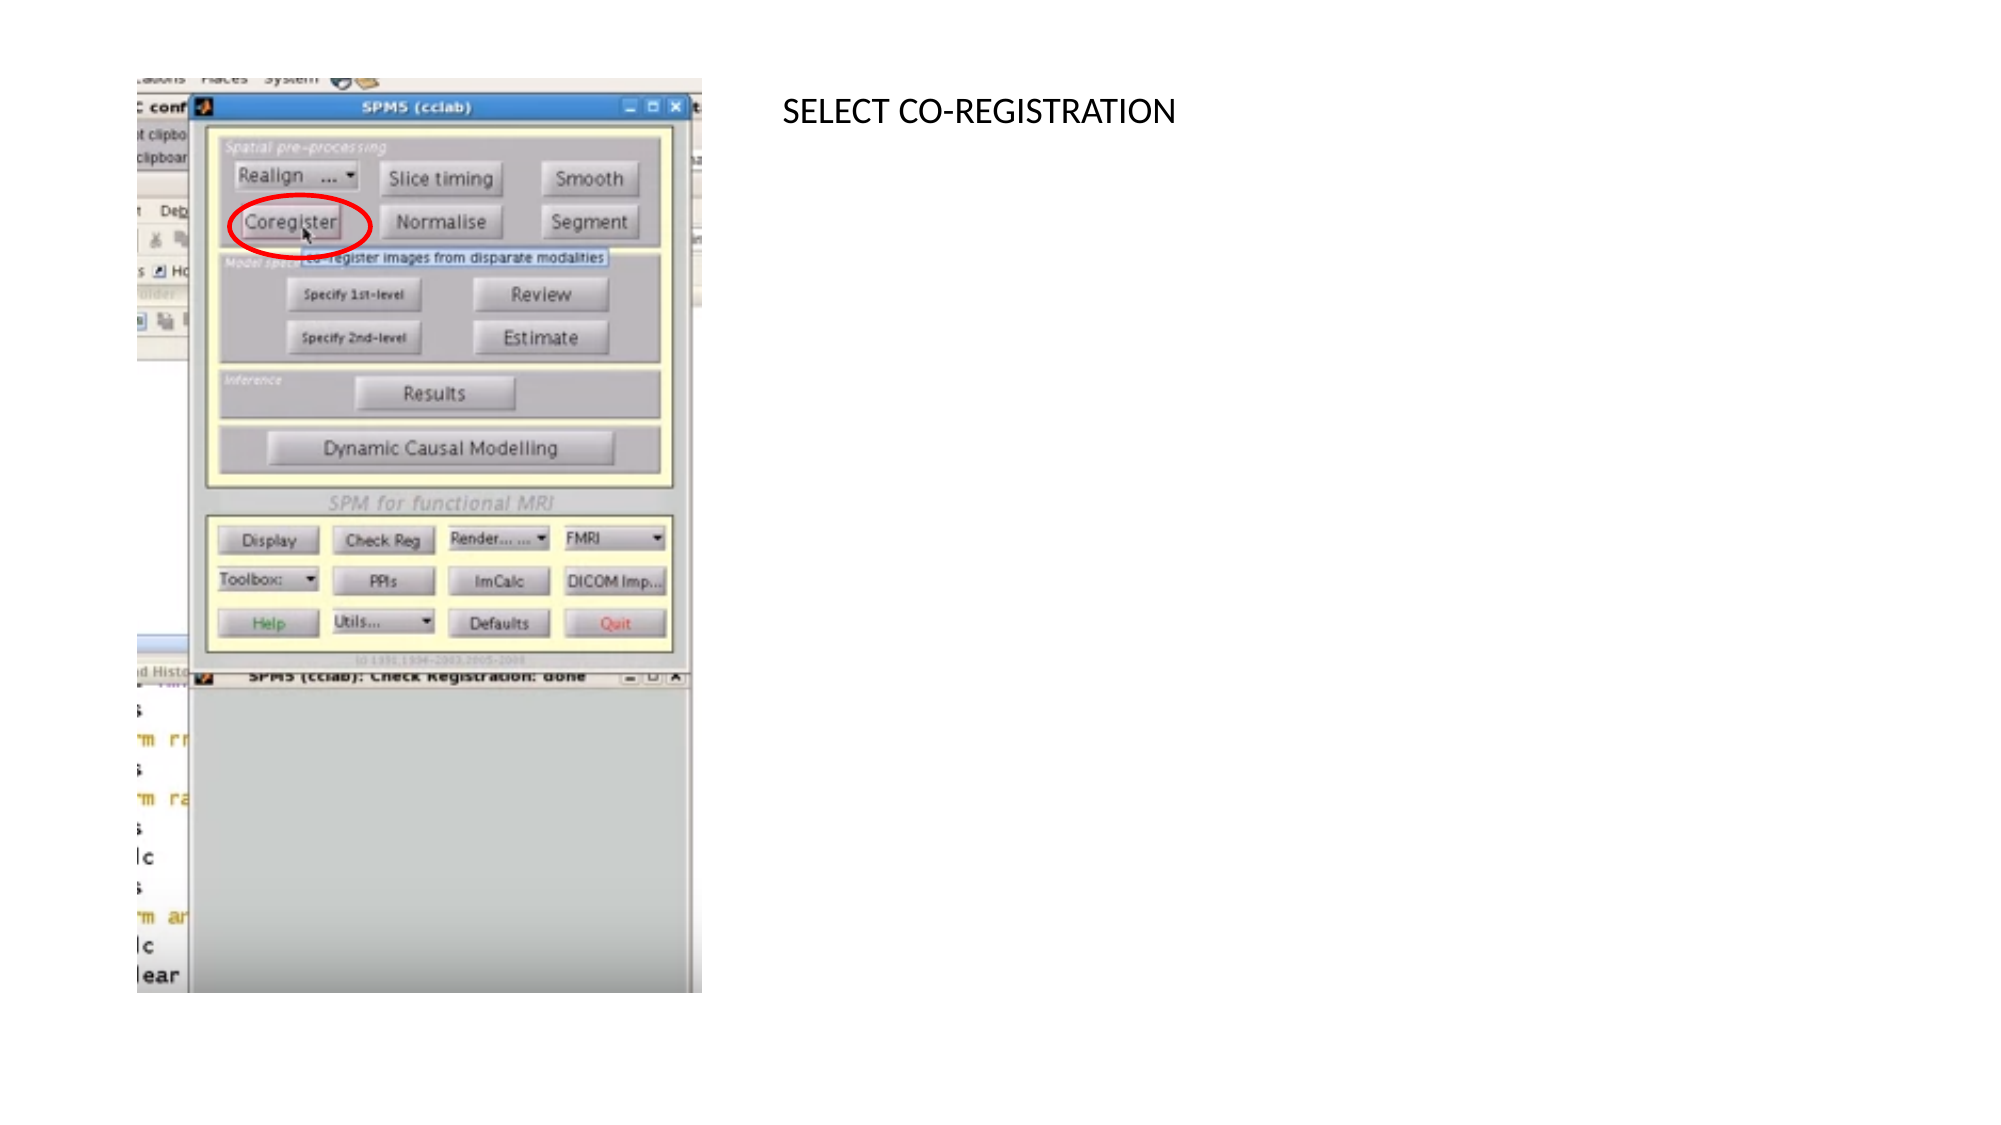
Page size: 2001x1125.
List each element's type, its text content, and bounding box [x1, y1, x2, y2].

picture [137, 78, 702, 993]
text_box SELECT CO-REGISTRATION [767, 78, 1694, 139]
